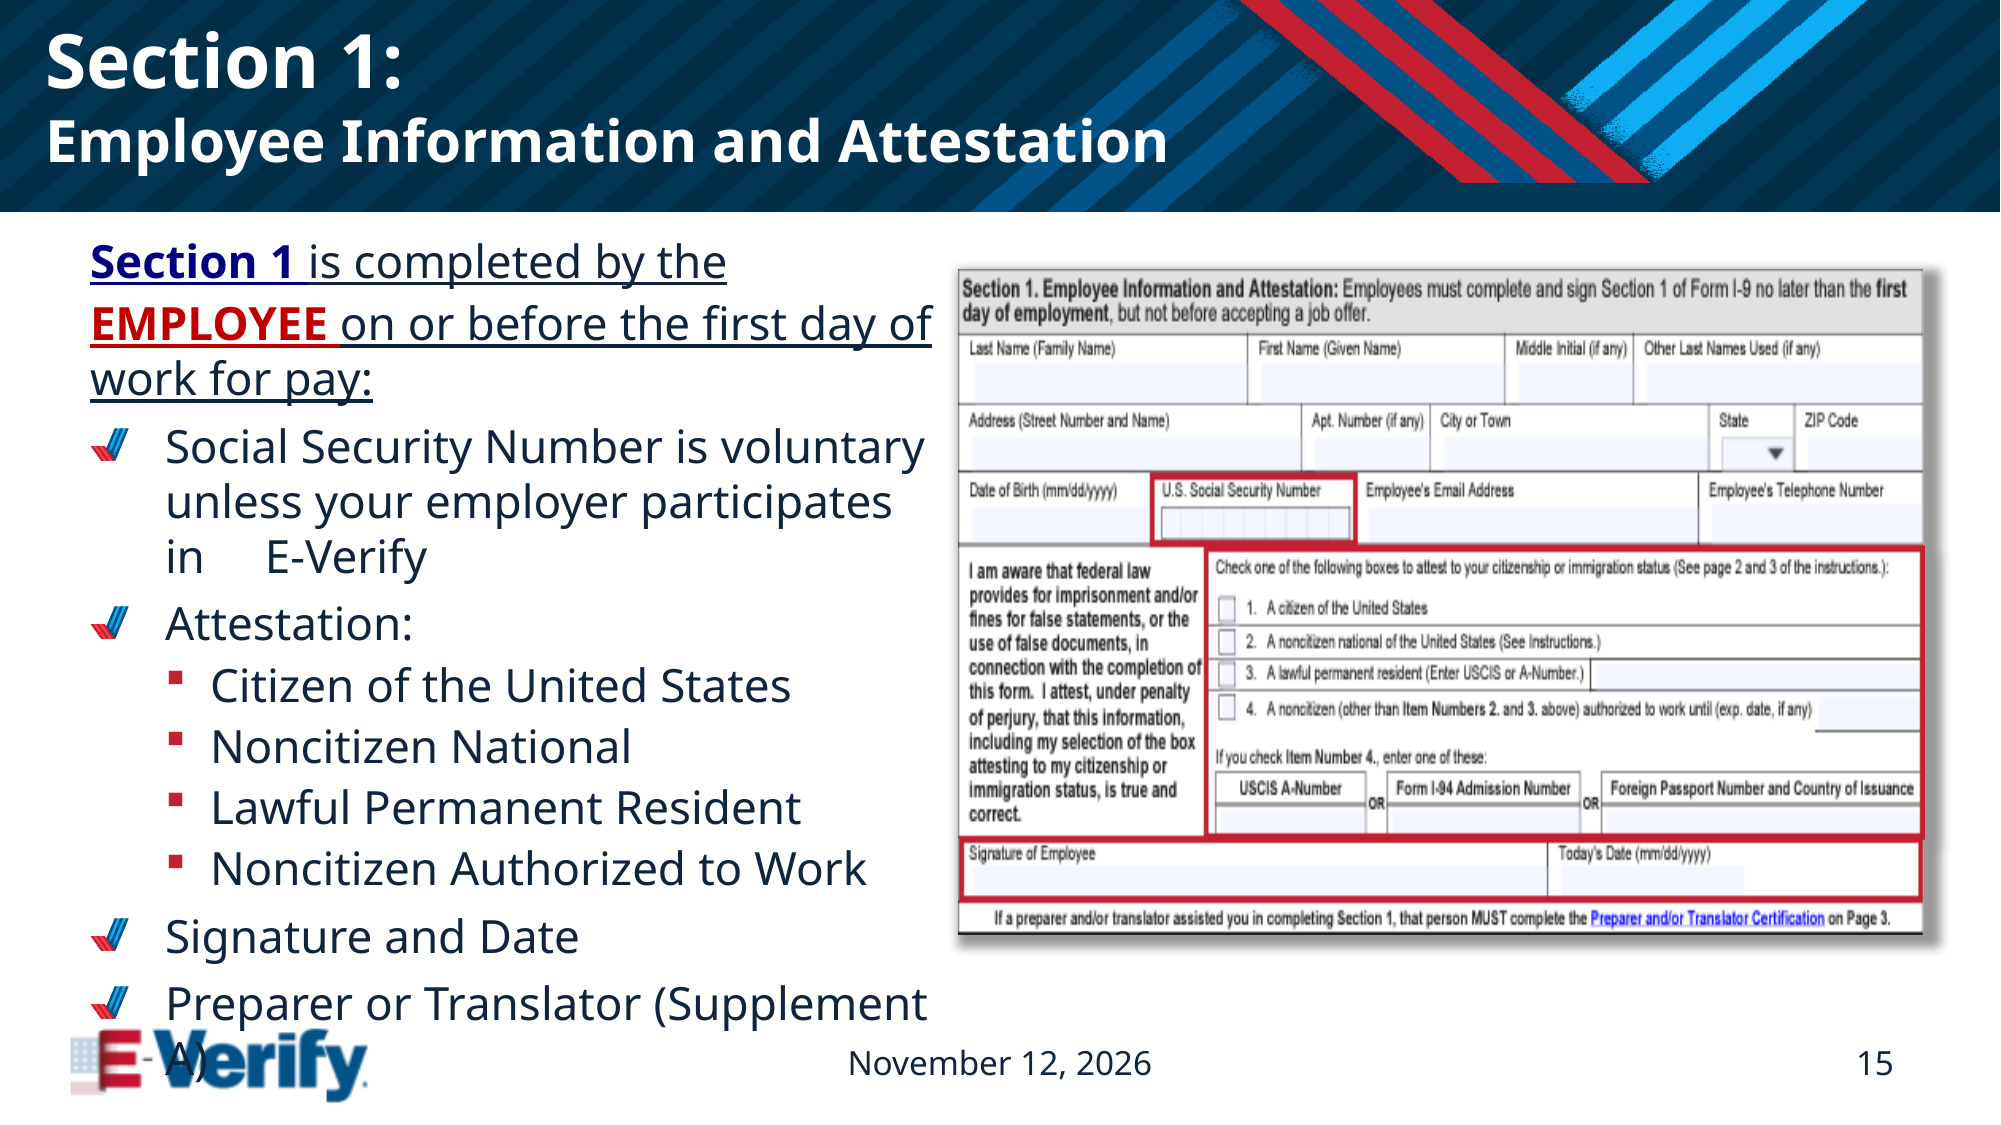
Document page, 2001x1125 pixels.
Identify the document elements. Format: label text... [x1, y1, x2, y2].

picture [0, 0, 2000, 212]
picture [62, 1022, 375, 1108]
list Section 1 is completed by the EMPLOYEE on or before the first day of work for pay: Social Security Number is voluntary unless your employer participates in E-Verify Attestation: Citizen of the United States Noncitizen National Lawful Permanent Resident Noncitizen Authorized to Work Signature and Date Preparer or Translator (Supplement A) [75, 224, 953, 1013]
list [958, 269, 1925, 935]
picture [90, 606, 129, 639]
picture [90, 428, 129, 461]
title Section 1: Employee Information and Attestation [30, 0, 1380, 188]
picture [90, 986, 129, 1019]
picture [90, 918, 129, 951]
